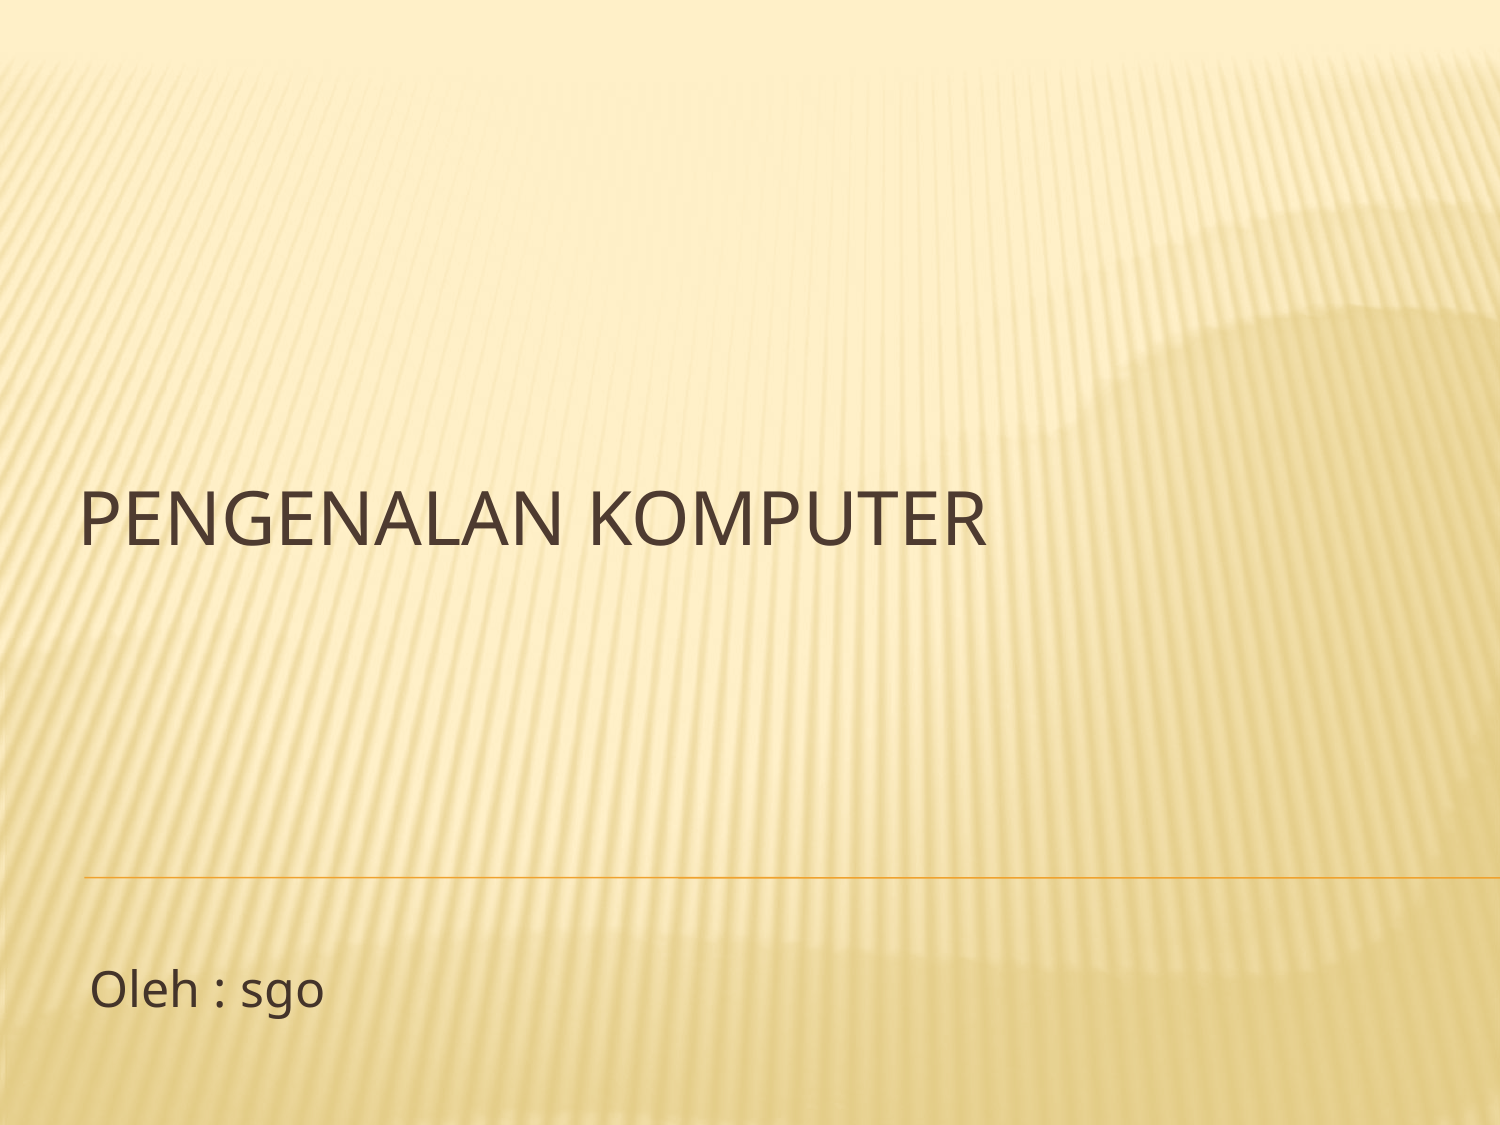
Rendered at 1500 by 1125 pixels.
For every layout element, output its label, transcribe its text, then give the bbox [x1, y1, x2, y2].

subtitle Oleh : sgo [75, 875, 1463, 1025]
title PENGENALAN KOMPUTER [62, 462, 1450, 663]
